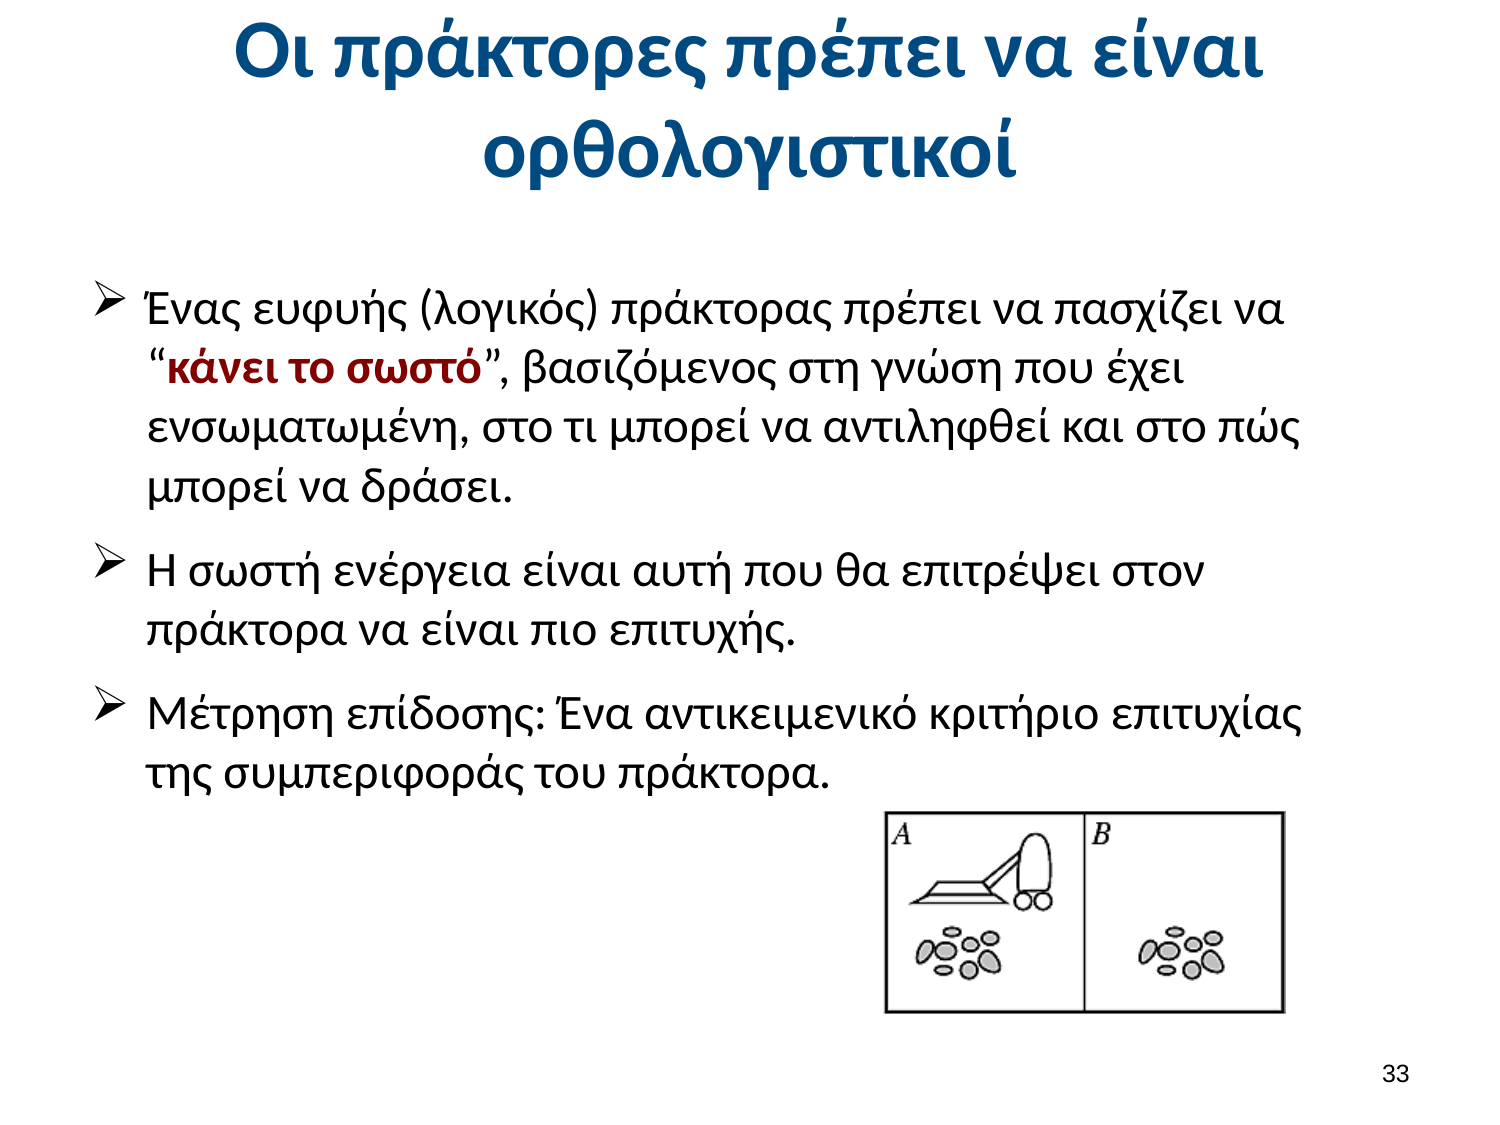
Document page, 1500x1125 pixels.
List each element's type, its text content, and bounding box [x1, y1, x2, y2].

title Οι πράκτορες πρέπει να είναι ορθολογιστικοί [0, 19, 1500, 169]
picture [882, 810, 1286, 1018]
list Ένας ευφυής (λογικός) πράκτορας πρέπει να πασχίζει να “κάνει το σωστό”, βασιζόμενος στη γνώση που έχει ενσωματωμένη, στο τι μπορεί να αντιληφθεί και στο πώς μπορεί να δράσει. Η σωστή ενέργεια είναι αυτή που θα επιτρέψει στον πράκτορα να είναι πιο επιτυχής. Μέτρηση επίδοσης: Ένα αντικειμενικό κριτήριο επιτυχίας της συμπεριφοράς του πράκτορα. [75, 267, 1388, 811]
slide_number 32 [1074, 1042, 1425, 1103]
